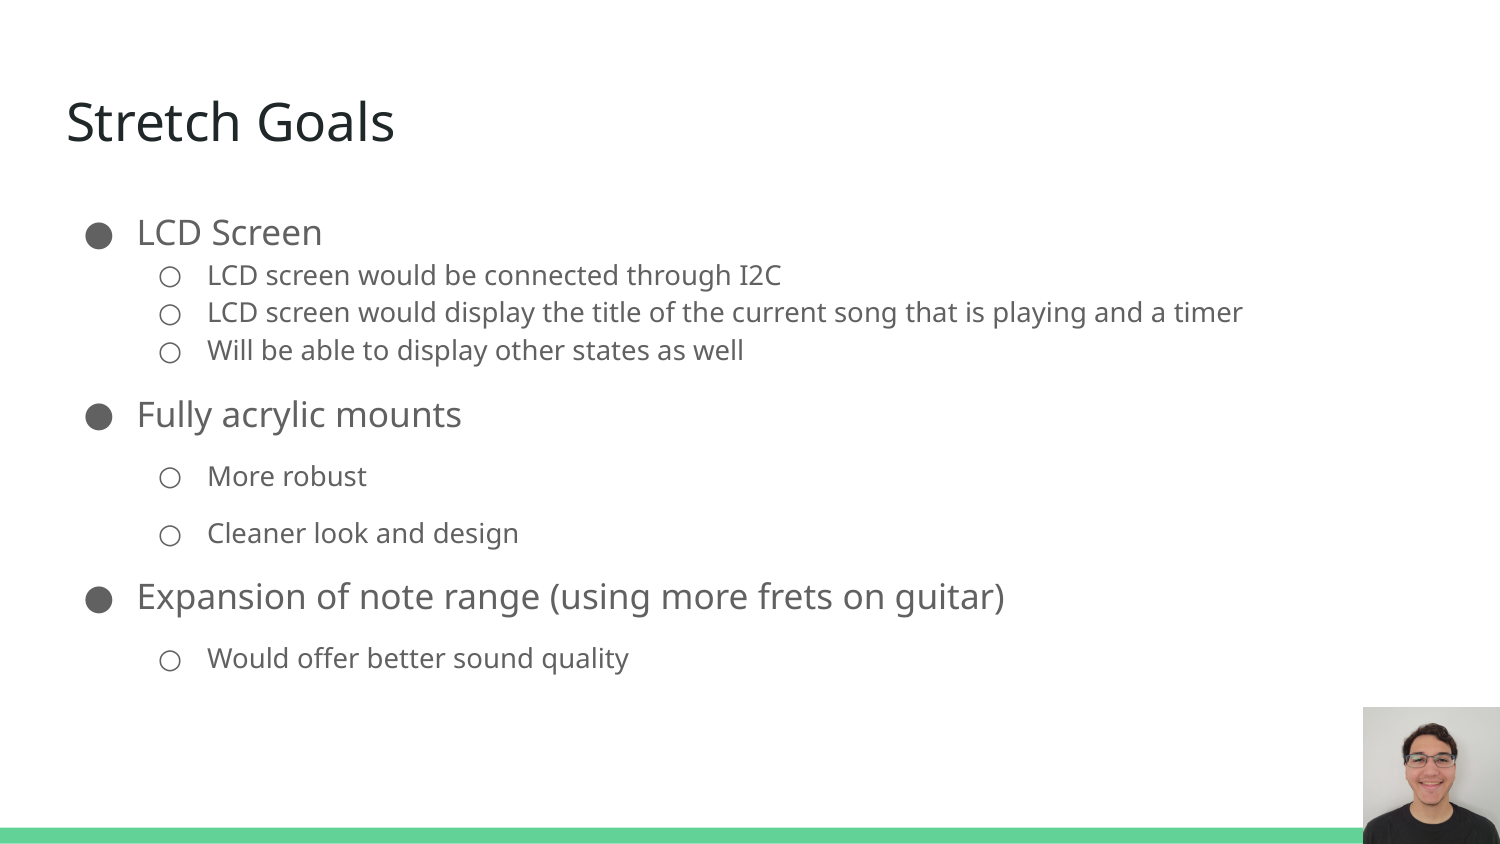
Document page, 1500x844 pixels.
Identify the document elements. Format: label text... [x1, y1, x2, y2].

picture [1363, 707, 1500, 844]
title Stretch Goals [51, 72, 1449, 167]
list LCD Screen LCD screen would be connected through I2C LCD screen would display the title of the current song that is playing and a timer Will be able to display other states as well Fully acrylic mounts More robust Cleaner look and design Expansion of note range (using more frets on guitar) Would offer better sound quality [51, 189, 1281, 697]
